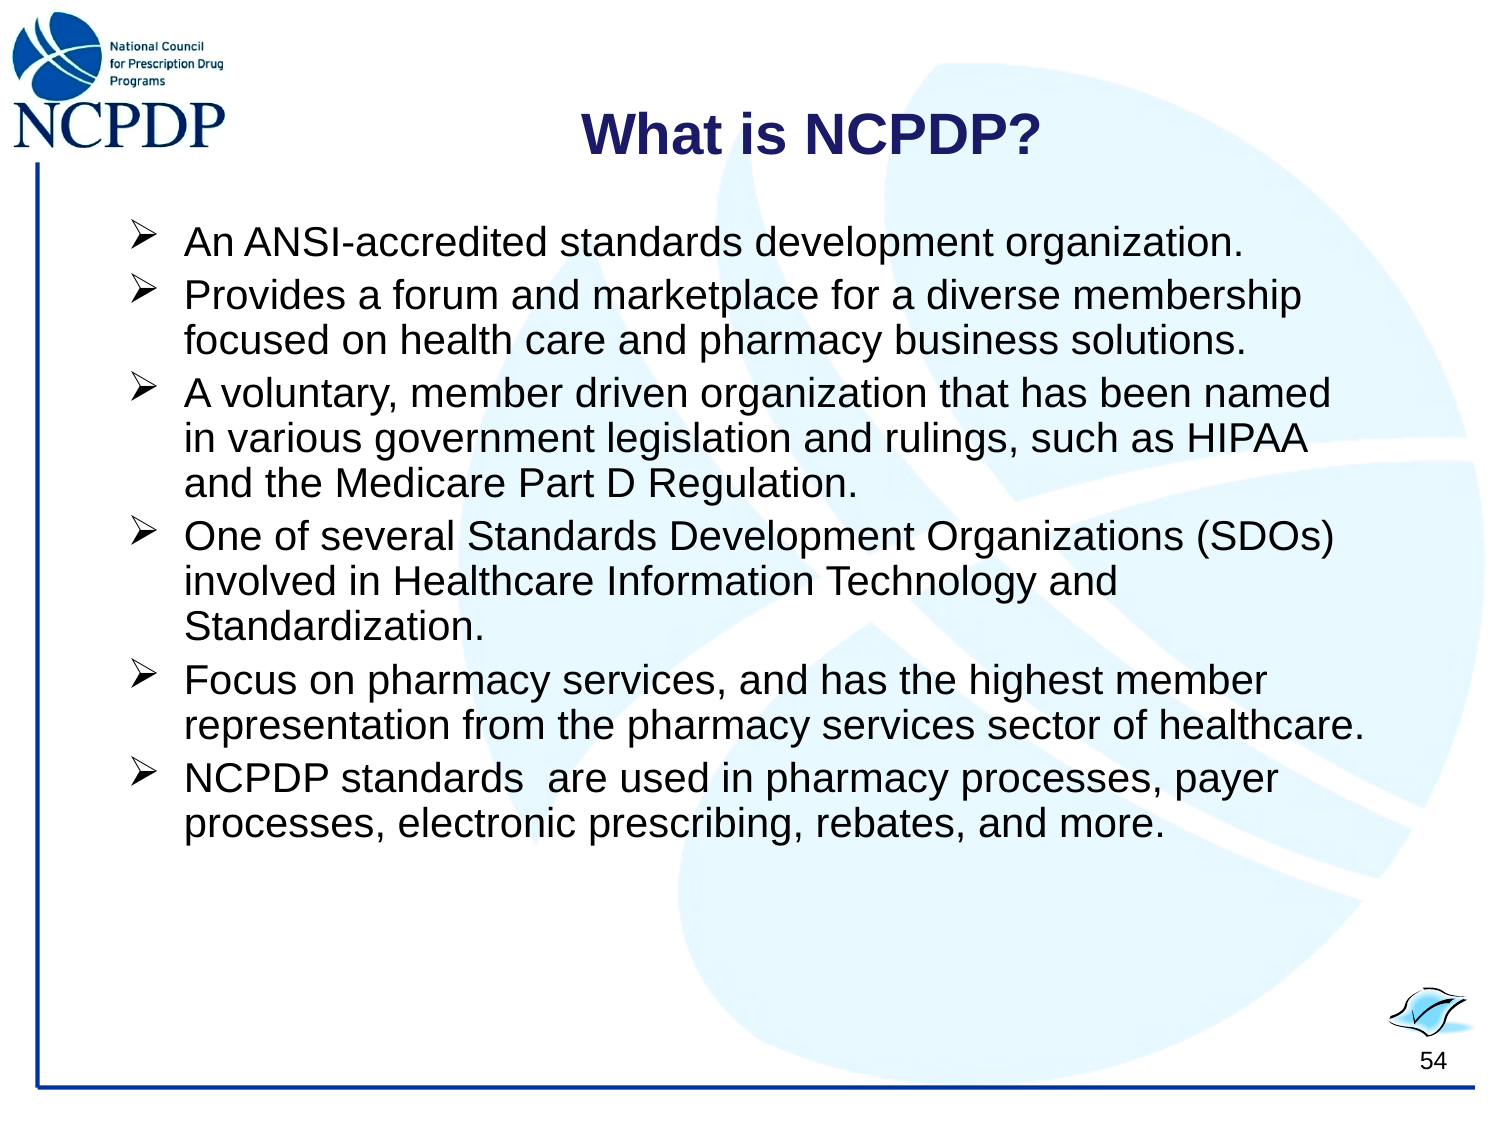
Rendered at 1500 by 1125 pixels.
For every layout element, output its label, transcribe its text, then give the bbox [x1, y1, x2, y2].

list An ANSI-accredited standards development organization. Provides a forum and marketplace for a diverse membership focused on health care and pharmacy business solutions. A voluntary, member driven organization that has been named in various government legislation and rulings, such as HIPAA and the Medicare Part D Regulation. One of several Standards Development Organizations (SDOs) involved in Healthcare Information Technology and Standardization. Focus on pharmacy services, and has the highest member representation from the pharmacy services sector of healthcare. NCPDP standards are used in pharmacy processes, payer processes, electronic prescribing, rebates, and more. [112, 212, 1388, 1051]
title What is NCPDP? [237, 37, 1388, 212]
picture [1387, 987, 1476, 1037]
picture [12, 12, 225, 148]
